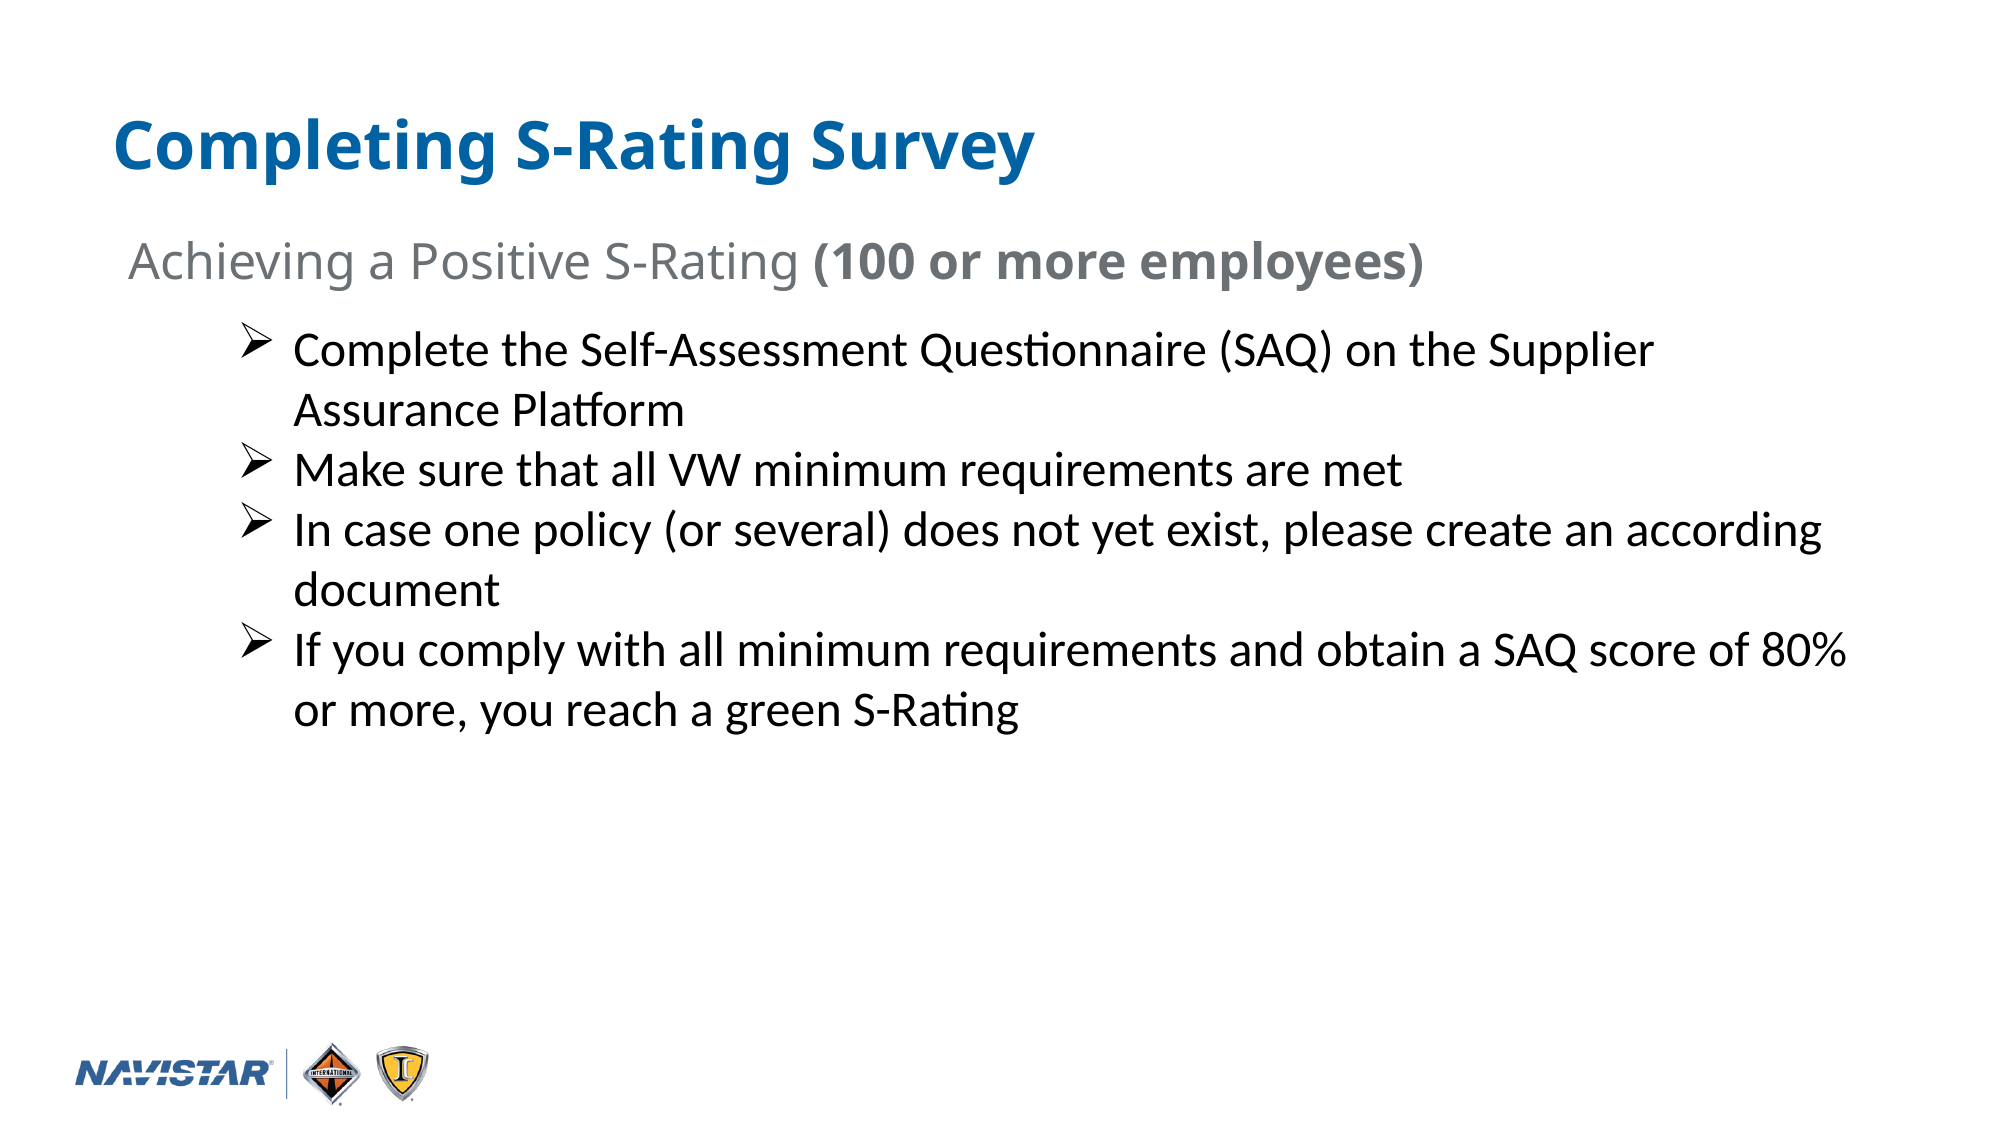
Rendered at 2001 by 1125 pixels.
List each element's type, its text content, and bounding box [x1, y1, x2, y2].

text_box Achieving a Positive S-Rating (100 or more employees) [112, 228, 1972, 353]
text_box Completing S-Rating Survey [112, 111, 1888, 182]
picture [72, 1039, 431, 1108]
text_box Complete the Self-Assessment Questionnaire (SAQ) on the Supplier Assurance Platform Make sure that all VW minimum requirements are met In case one policy (or several) does not yet exist, please create an according document If you comply with all minimum requirements and obtain a SAQ score of 80% or more, you reach a green S-Rating [72, 309, 1888, 924]
